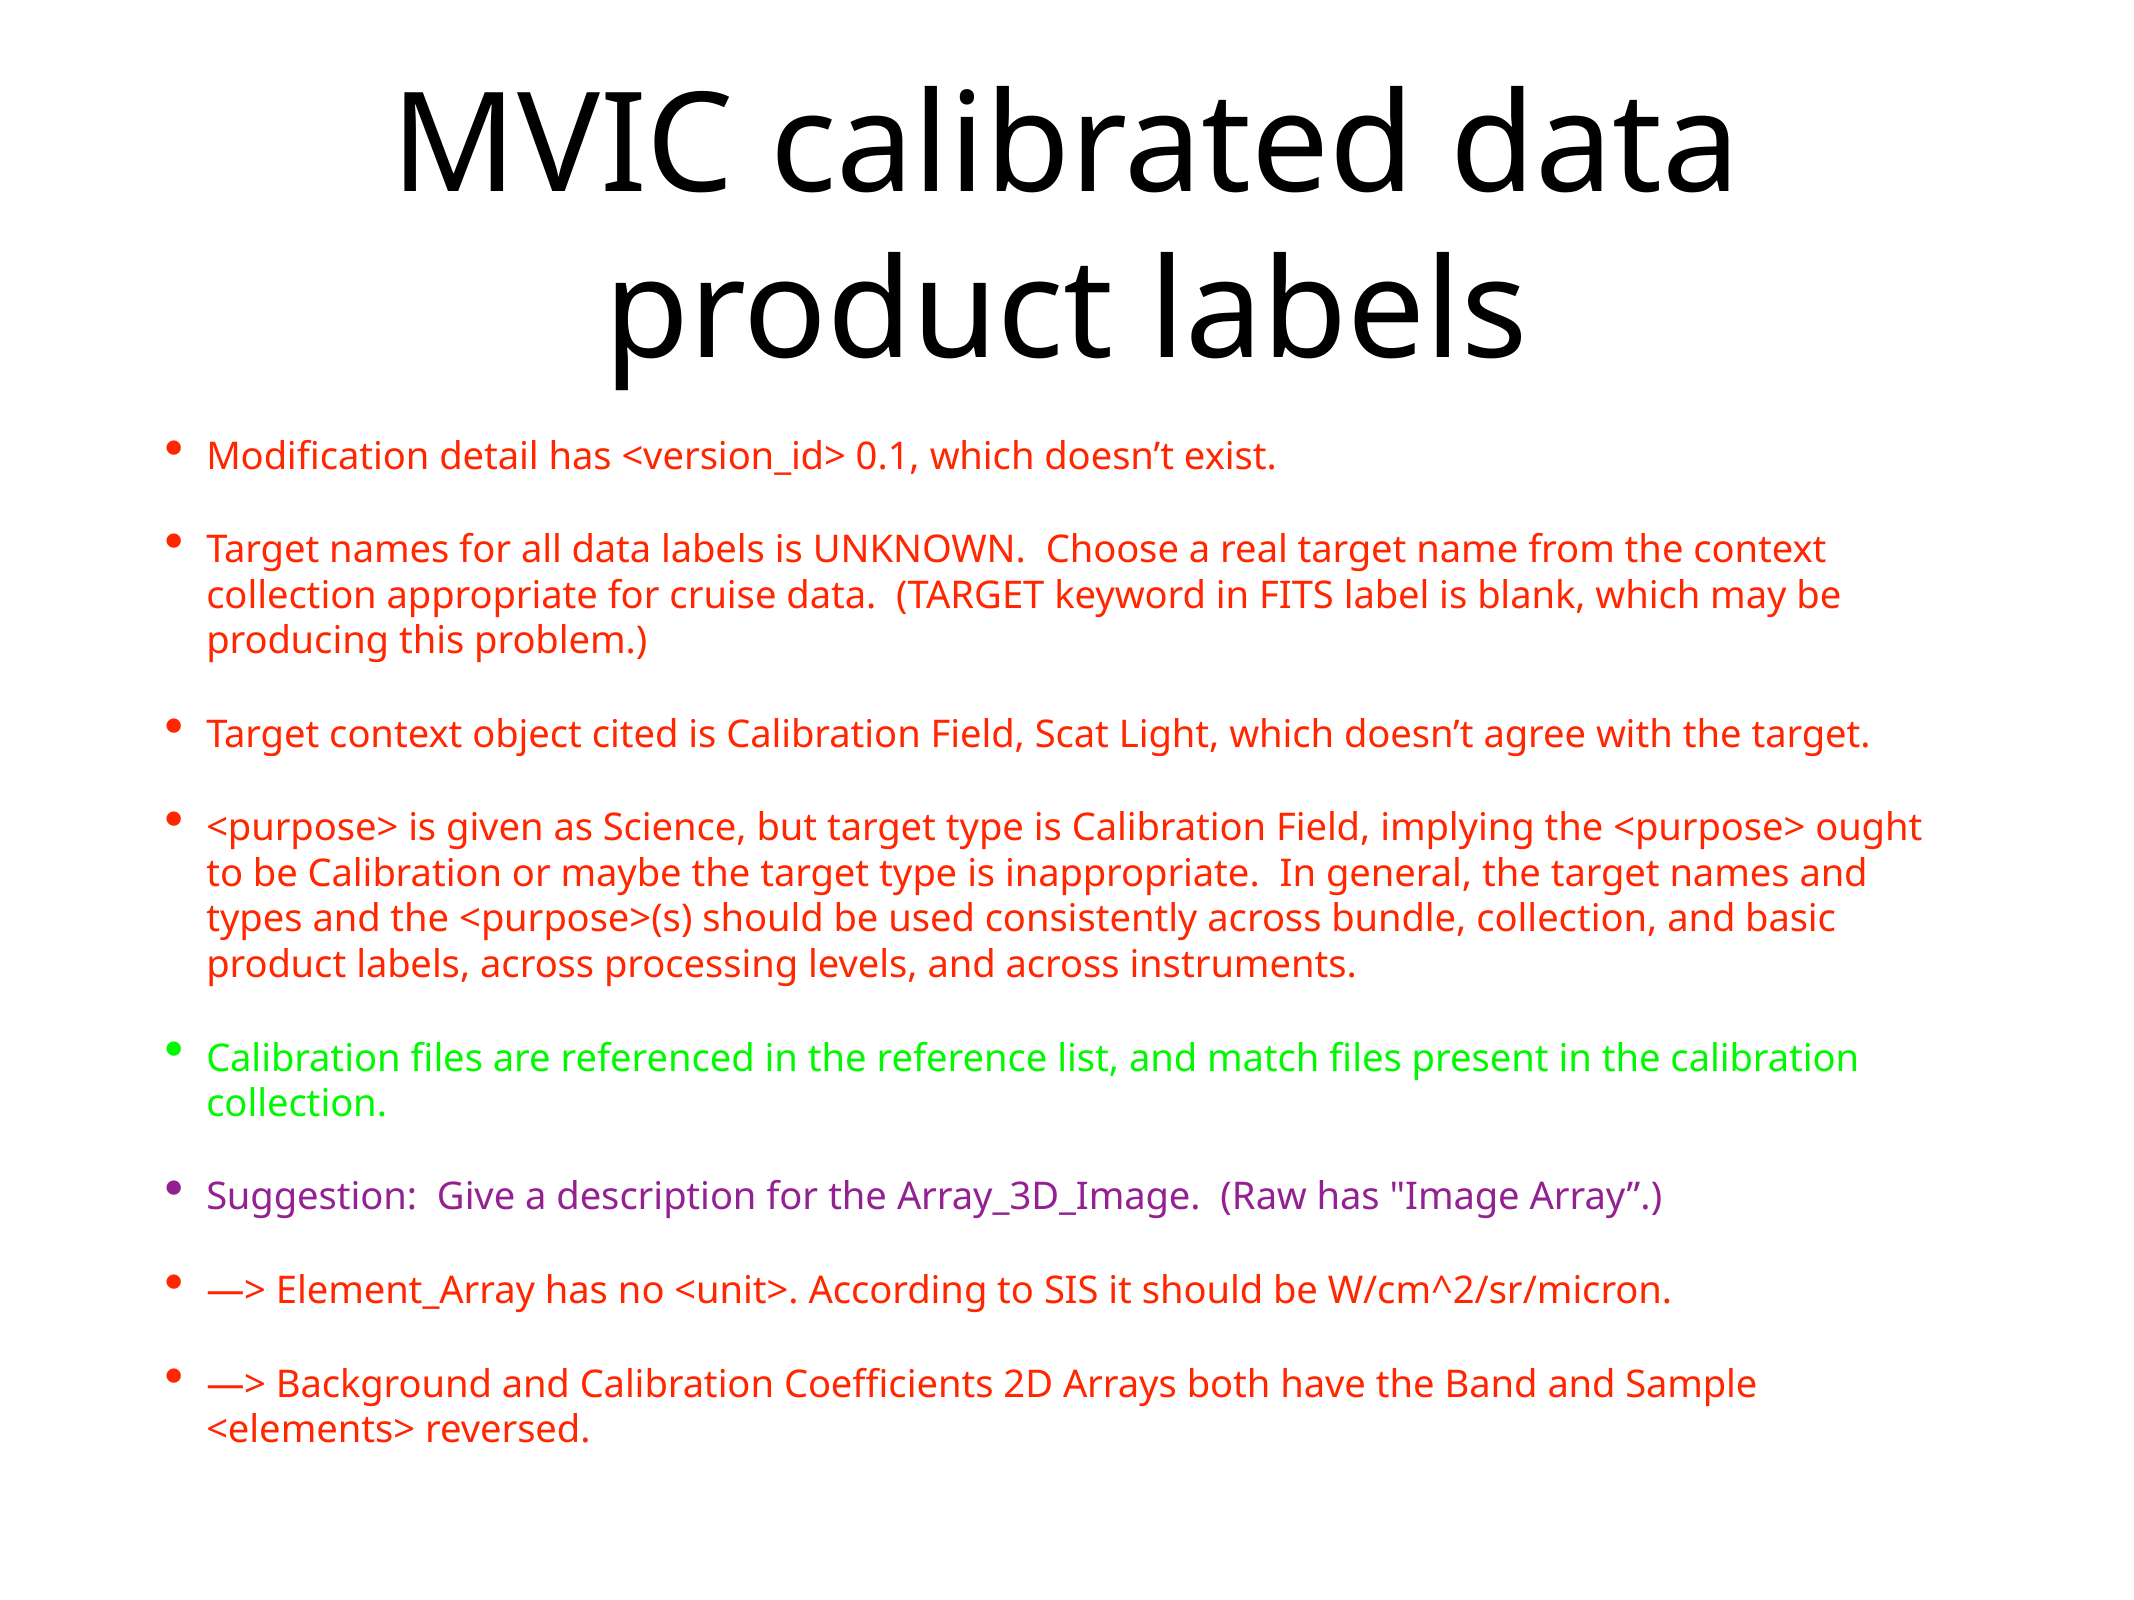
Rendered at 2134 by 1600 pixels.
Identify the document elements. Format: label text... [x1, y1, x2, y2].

title MVIC calibrated data product labels [155, 41, 1978, 397]
list Modification detail has <version_id> 0.1, which doesn’t exist. Target names for all data labels is UNKNOWN. Choose a real target name from the context collection appropriate for cruise data. (TARGET keyword in FITS label is blank, which may be producing this problem.) Target context object cited is Calibration Field, Scat Light, which doesn’t agree with the target. <purpose> is given as Science, but target type is Calibration Field, implying the <purpose> ought to be Calibration or maybe the target type is inappropriate. In general, the target names and types and the <purpose>(s) should be used consistently across bundle, collection, and basic product labels, across processing levels, and across instruments. Calibration files are referenced in the reference list, and match files present in the calibration collection. Suggestion: Give a description for the Array_3D_Image. (Raw has "Image Array”.) —> Element_Array has no <unit>. According to SIS it should be W/cm^2/sr/micron. —> Background and Calibration Coefficients 2D Arrays both have the Band and Sample <elements> reversed. [155, 424, 1978, 1457]
